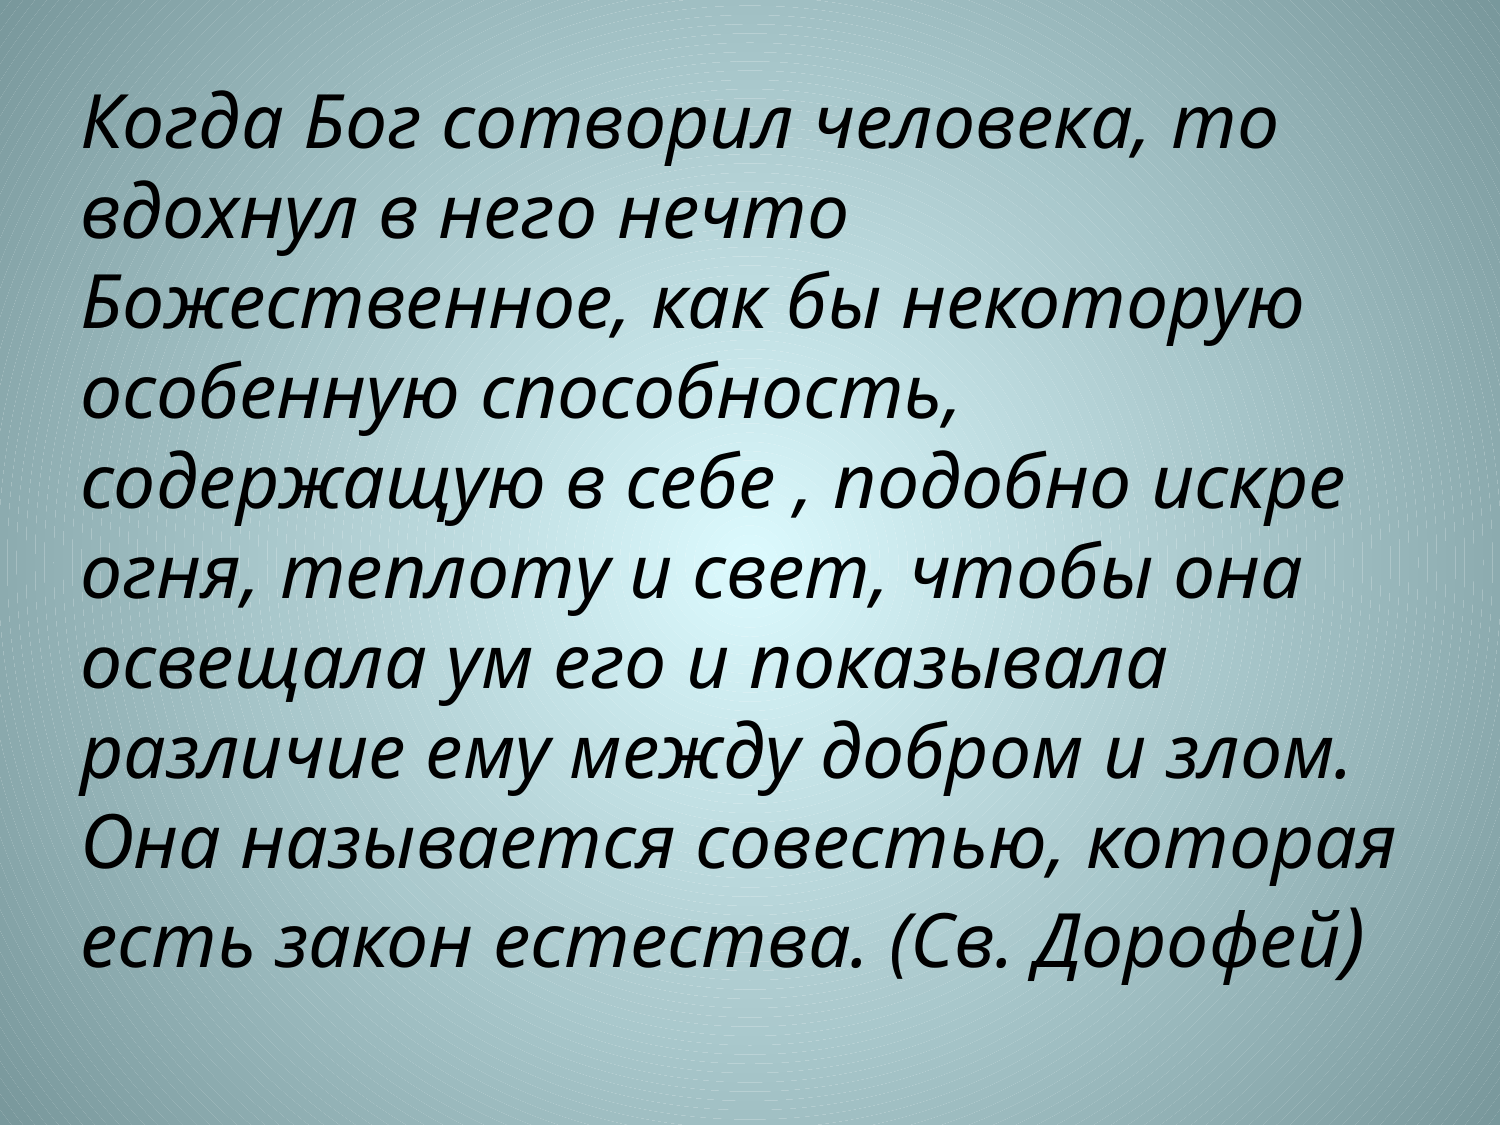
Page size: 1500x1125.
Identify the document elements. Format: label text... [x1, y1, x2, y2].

list Когда Бог сотворил человека, то вдохнул в него нечто Божественное, как бы некоторую особенную способность, содержащую в себе , подобно искре огня, теплоту и свет, чтобы она освещала ум его и показывала различие ему между добром и злом. Она называется совестью, которая есть закон естества. (Св. Дорофей) [64, 66, 1425, 1005]
